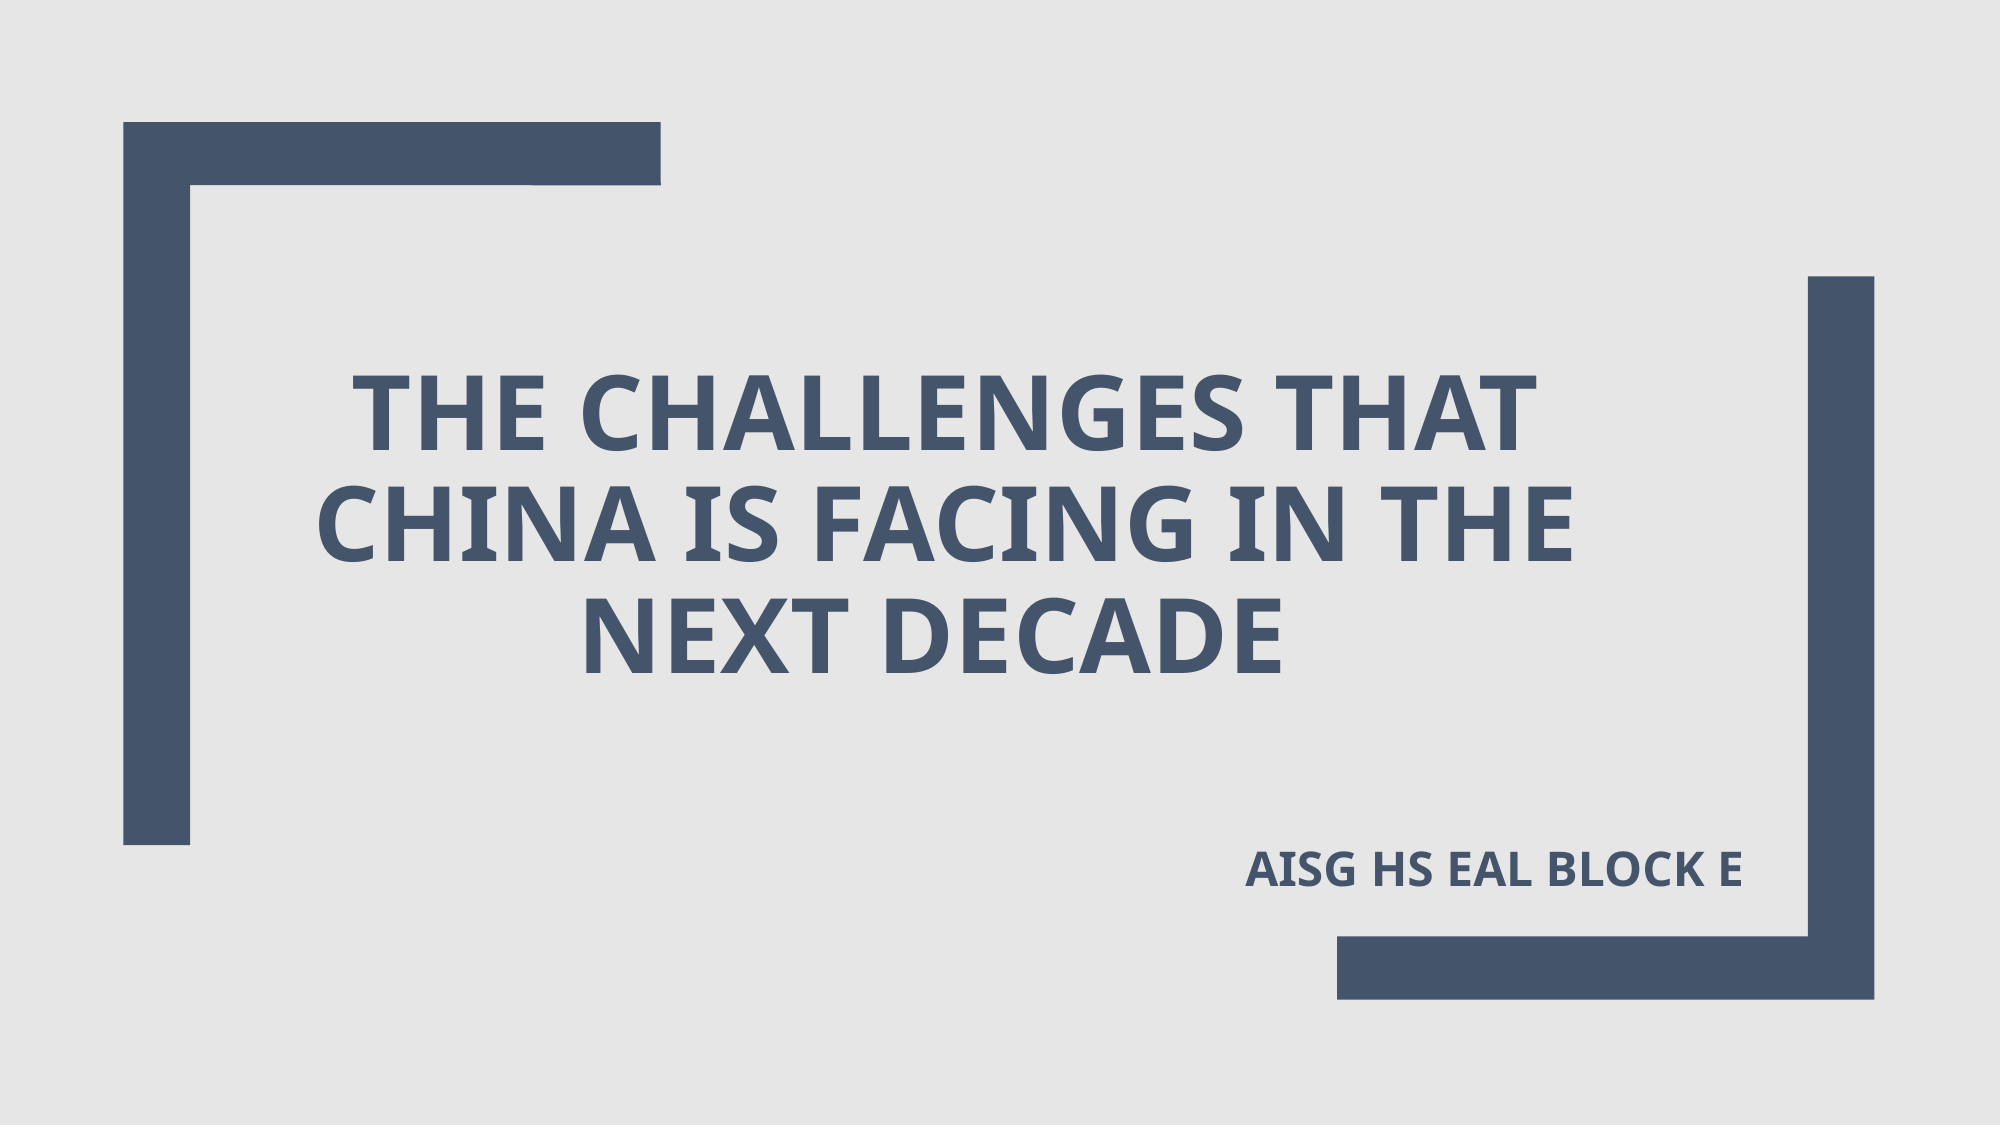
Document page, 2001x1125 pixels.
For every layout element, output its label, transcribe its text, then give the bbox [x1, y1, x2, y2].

title The challenges that china IS facing in the next decade [260, 358, 1632, 703]
subtitle AISG HS EAL BLOCK E [934, 823, 2000, 1002]
